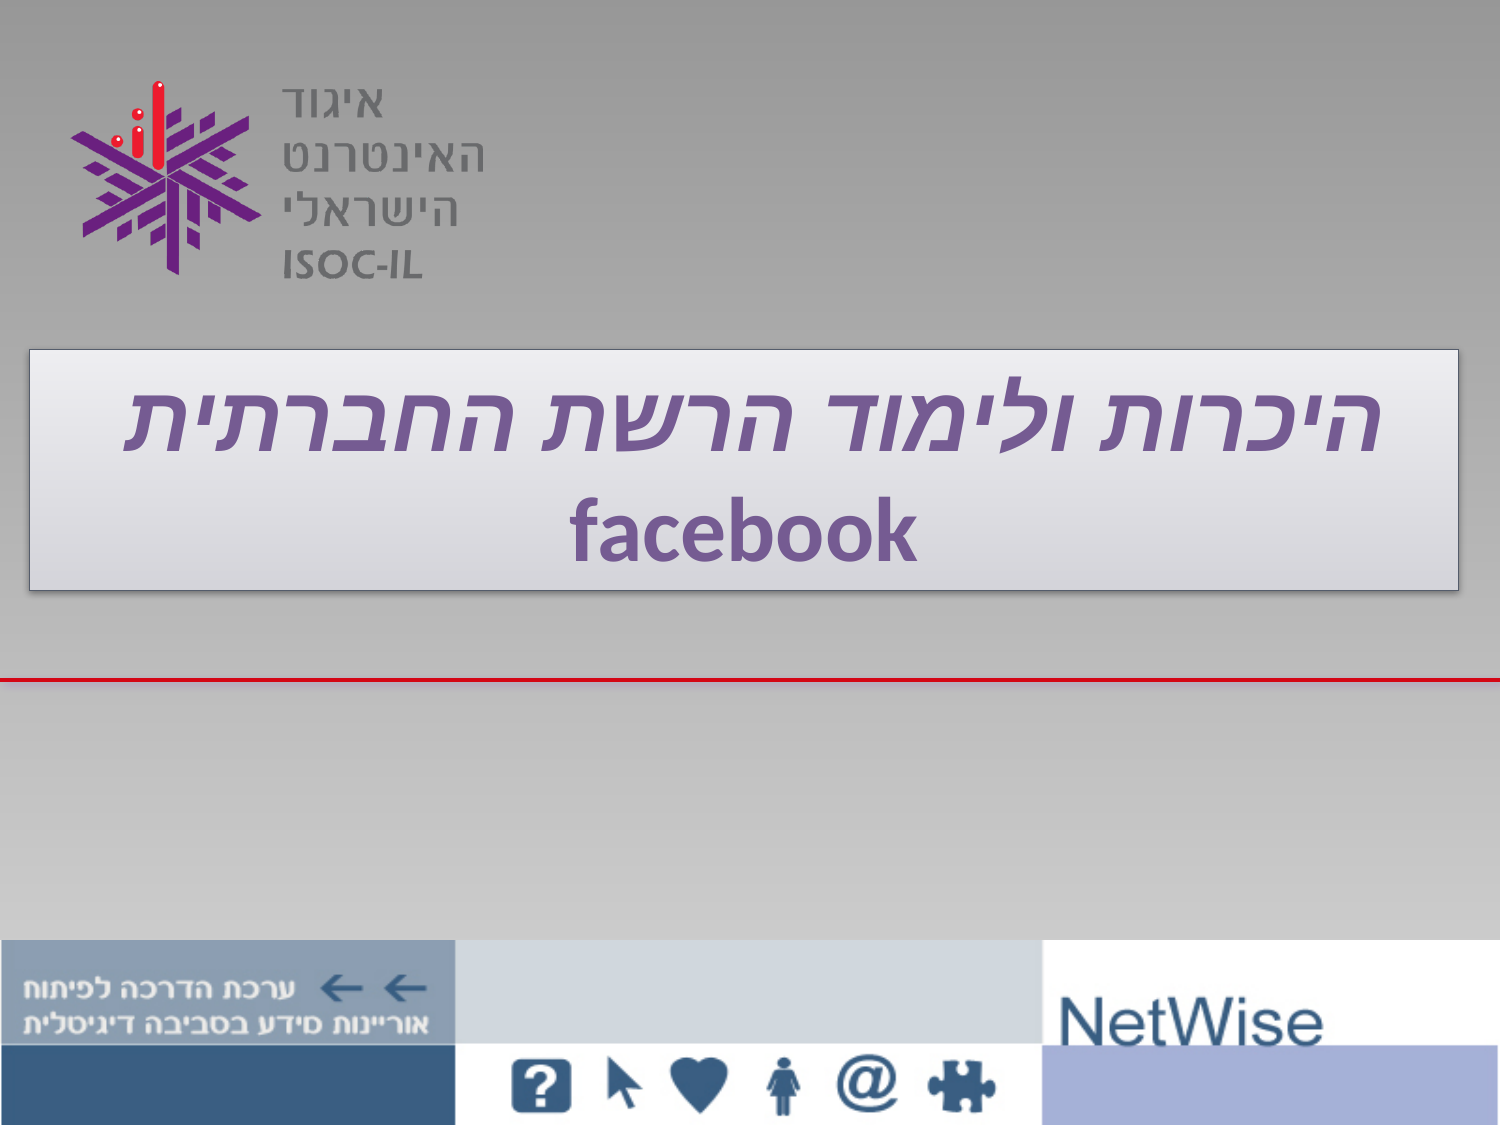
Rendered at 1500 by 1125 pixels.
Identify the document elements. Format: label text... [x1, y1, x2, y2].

picture [0, 940, 1500, 1125]
picture [70, 81, 483, 279]
title היכרות ולימוד הרשת החברתית facebook [29, 349, 1459, 591]
